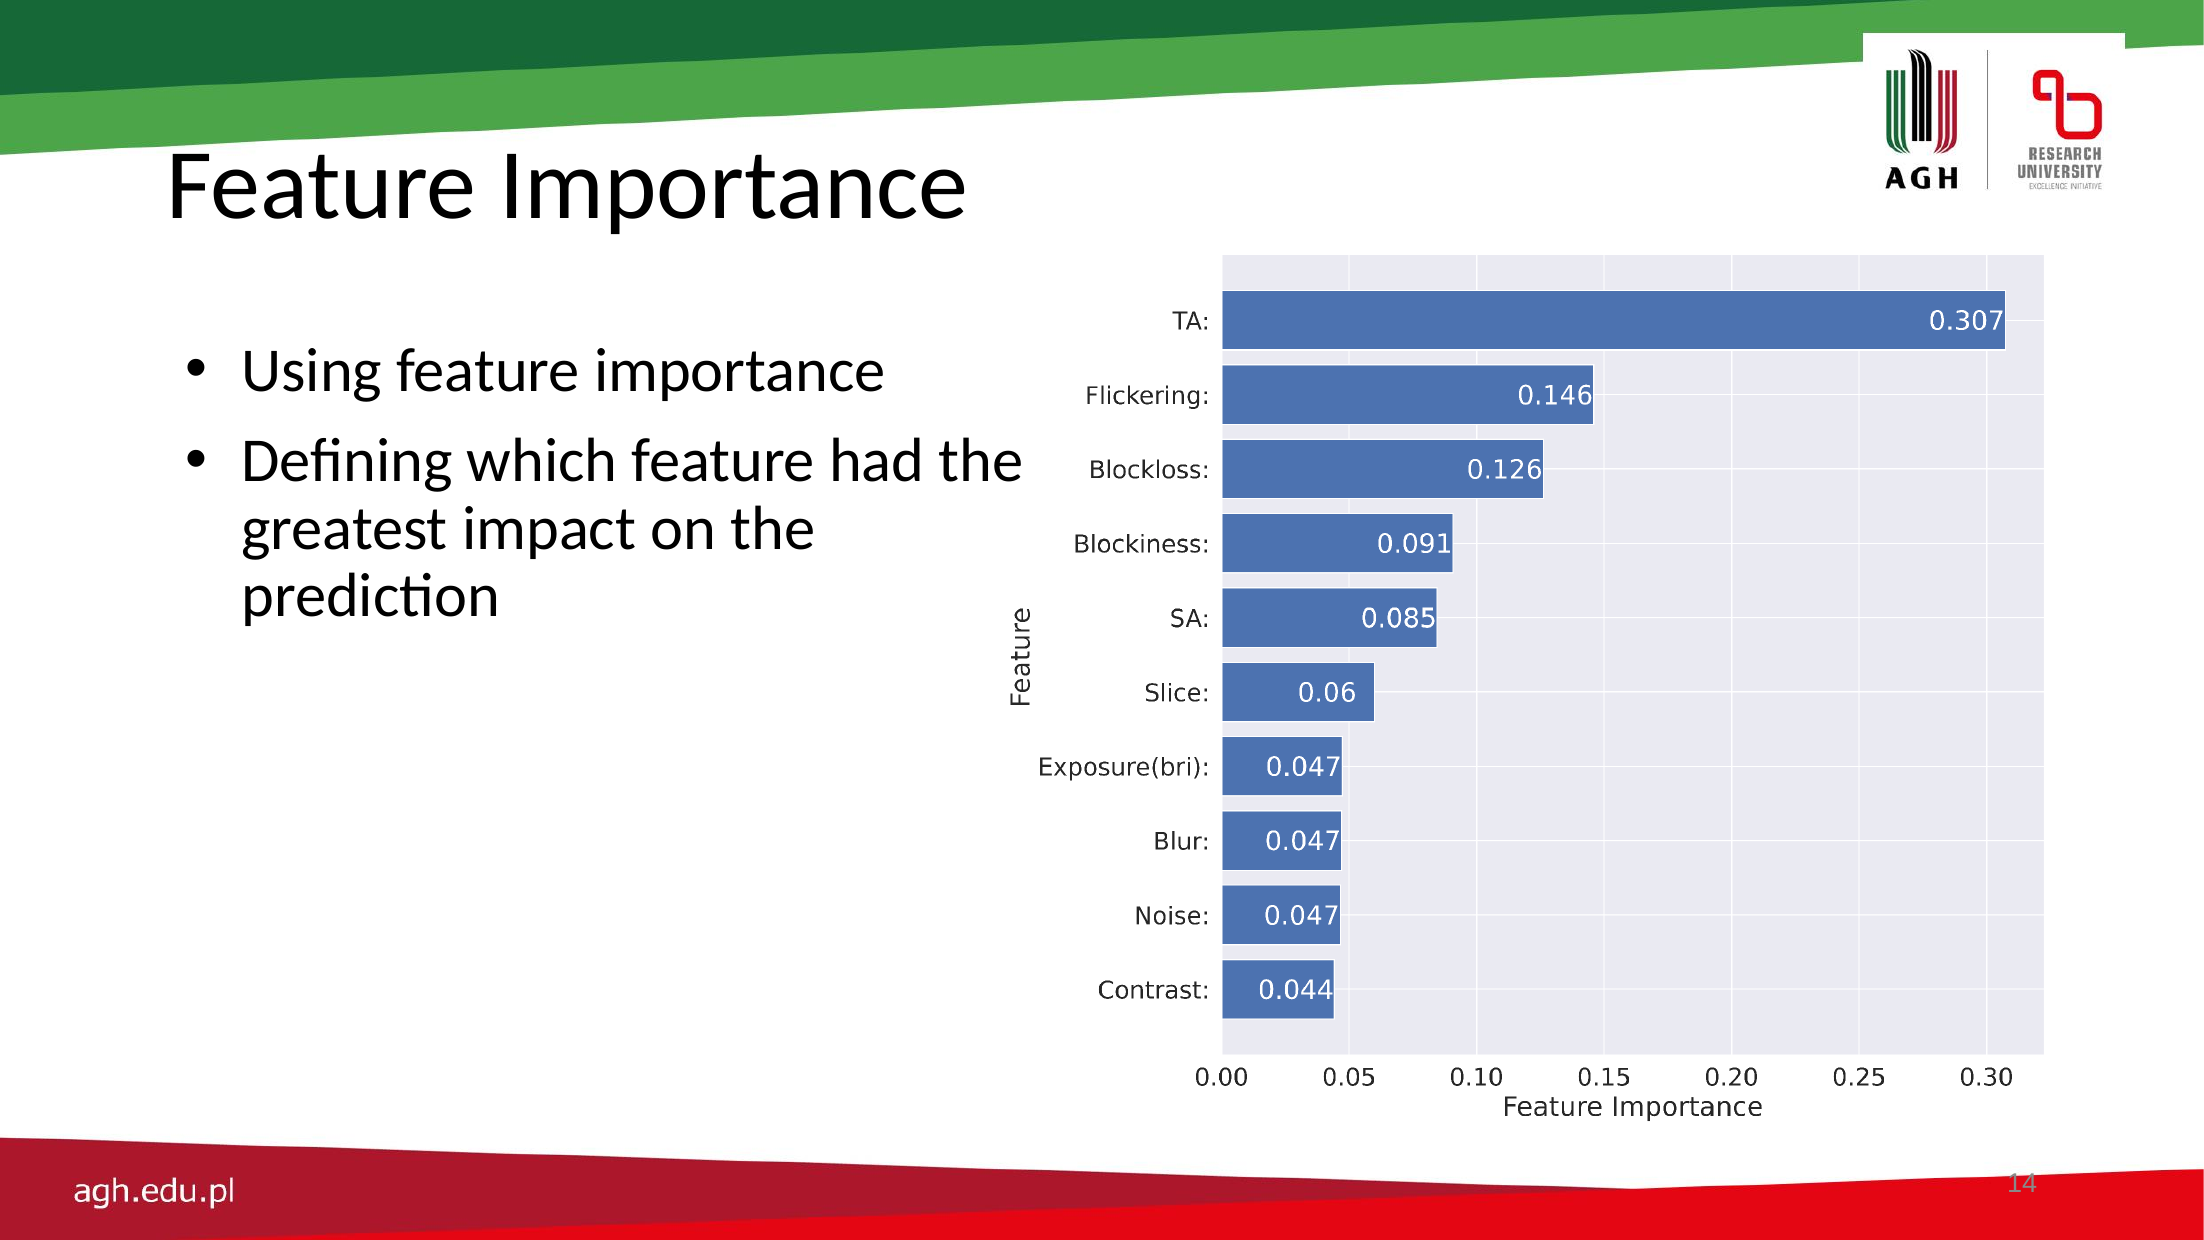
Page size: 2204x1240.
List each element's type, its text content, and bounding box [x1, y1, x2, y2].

list Using feature importance Defining which feature had the greatest impact on the prediction [151, 330, 993, 1117]
slide_number 14 [1556, 1148, 2053, 1215]
title Feature Importance [151, 65, 2053, 306]
picture [0, 0, 2204, 1240]
